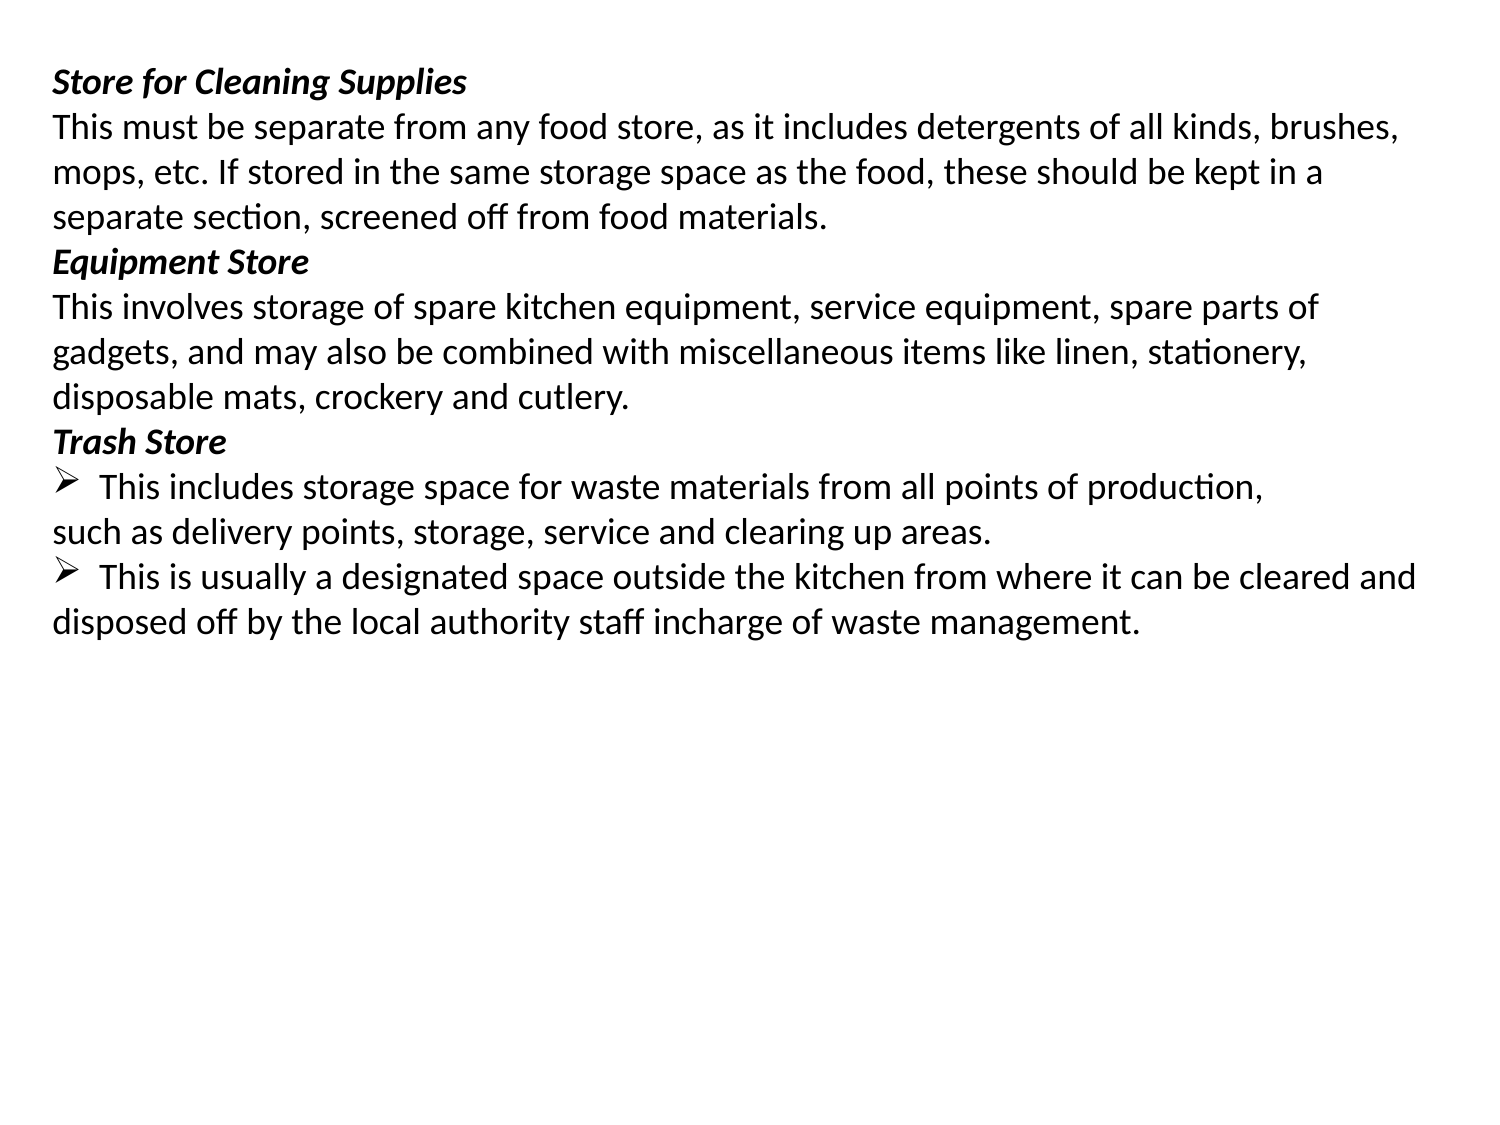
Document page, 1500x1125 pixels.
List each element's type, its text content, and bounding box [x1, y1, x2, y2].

text_box Store for Cleaning Supplies This must be separate from any food store, as it includes detergents of all kinds, brushes, mops, etc. If stored in the same storage space as the food, these should be kept in a separate section, screened off from food materials. Equipment Store This involves storage of spare kitchen equipment, service equipment, spare parts of gadgets, and may also be combined with miscellaneous items like linen, stationery, disposable mats, crockery and cutlery. Trash Store This includes storage space for waste materials from all points of production, such as delivery points, storage, service and clearing up areas. This is usually a designated space outside the kitchen from where it can be cleared and disposed off by the local authority staff incharge of waste management. [37, 49, 1438, 650]
